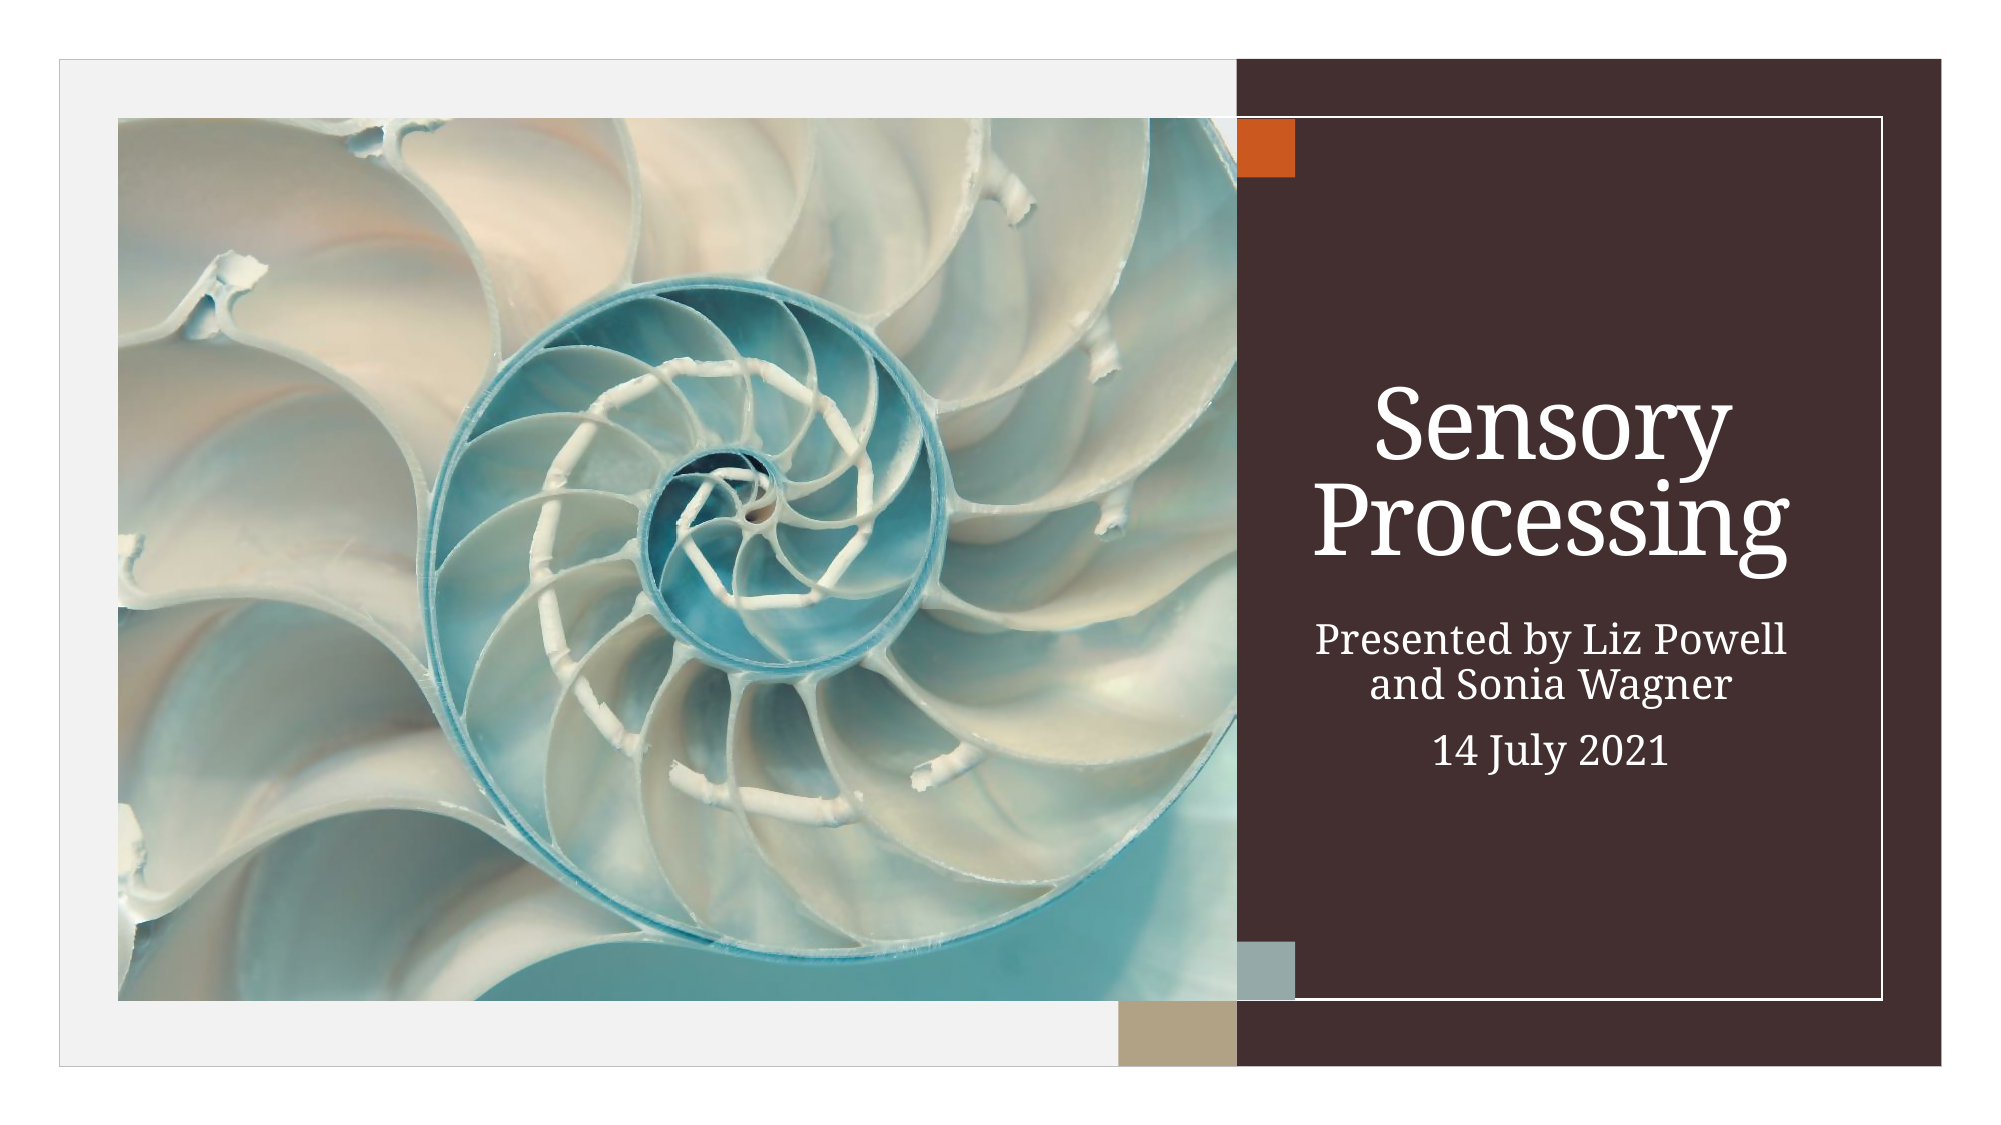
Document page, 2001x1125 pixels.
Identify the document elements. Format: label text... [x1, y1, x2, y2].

title Sensory Processing [1291, 183, 1811, 575]
picture [118, 118, 1237, 1001]
subtitle Presented by Liz Powell and Sonia Wagner 14 July 2021 [1291, 618, 1811, 974]
